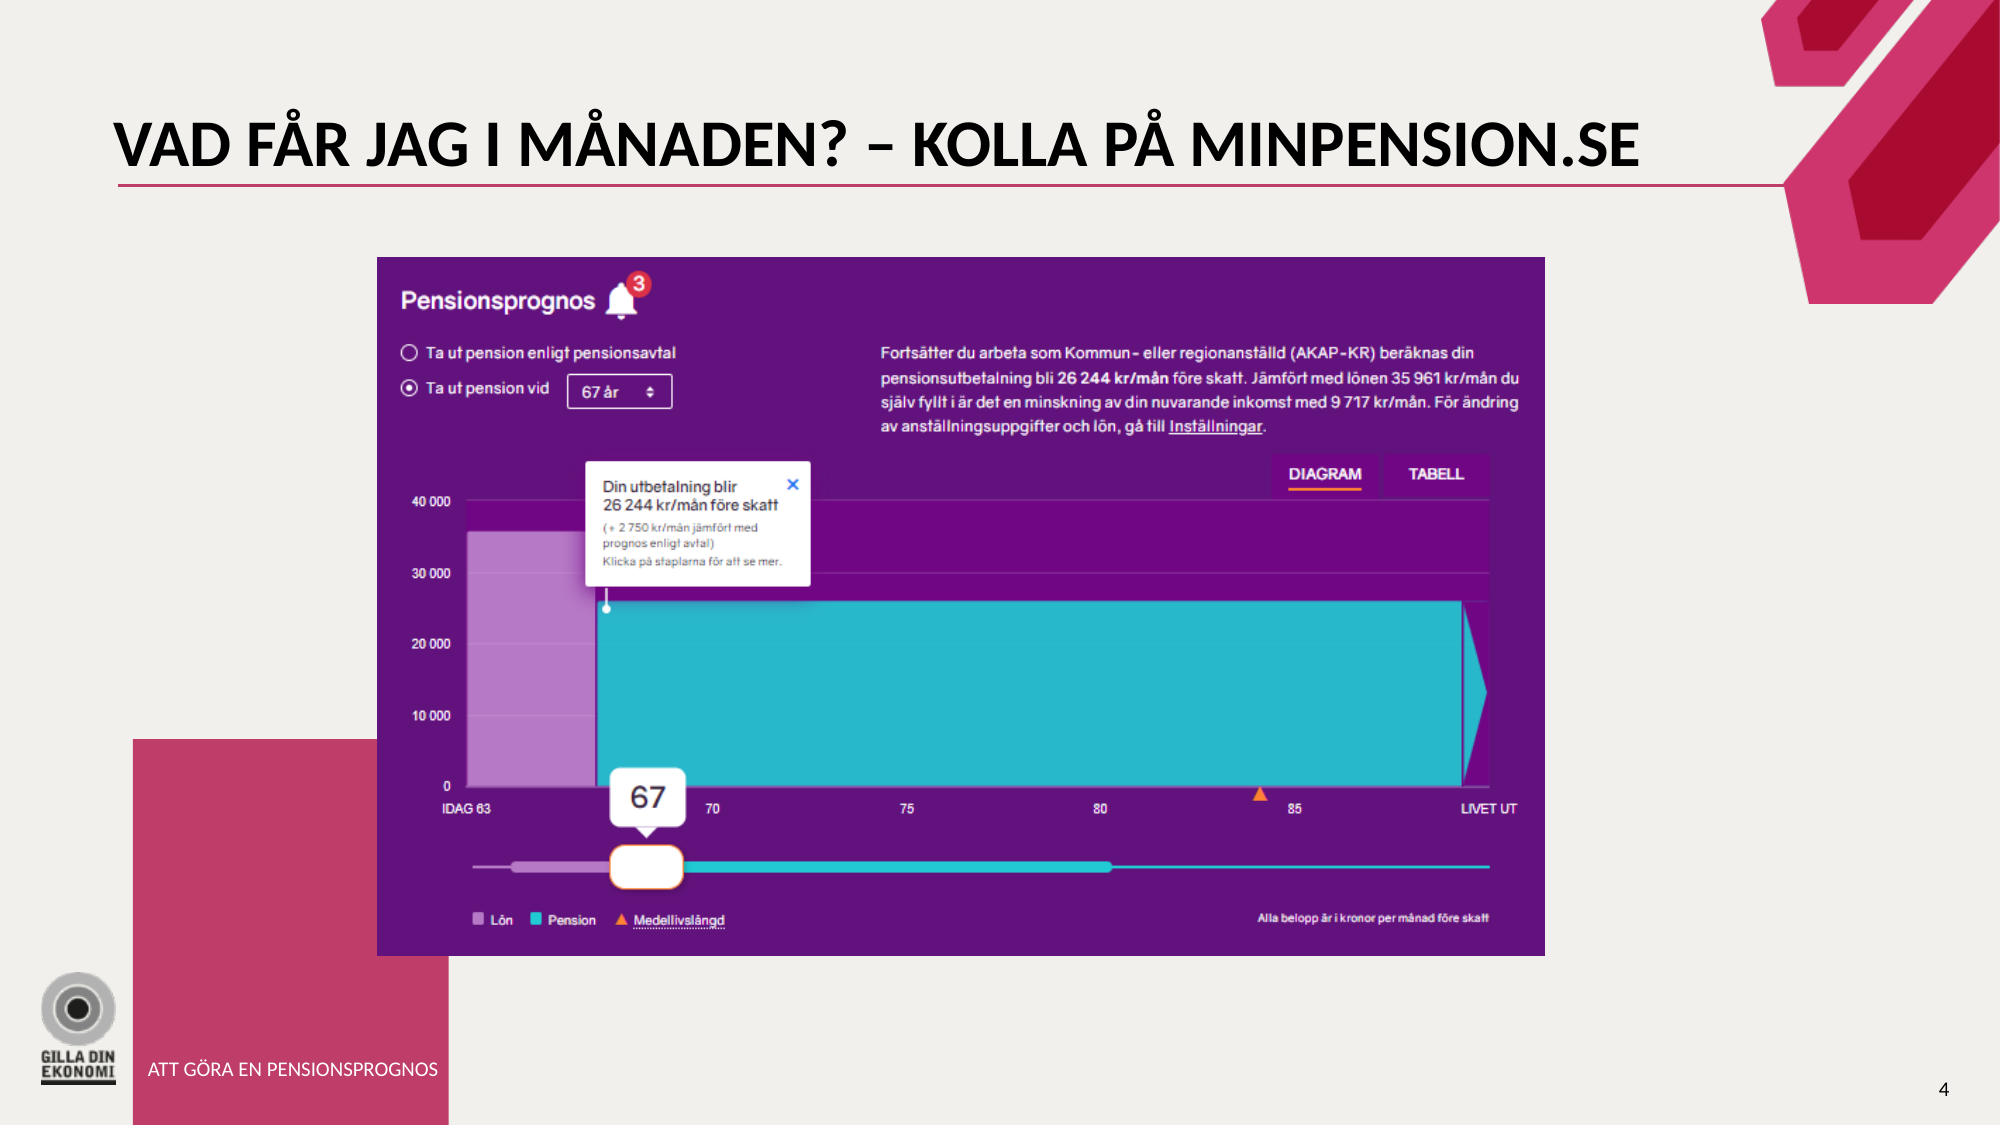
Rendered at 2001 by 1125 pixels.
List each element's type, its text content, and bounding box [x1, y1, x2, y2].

picture [41, 972, 116, 1085]
picture [377, 257, 1545, 956]
title VAD FÅR JAG I MÅNADEN? – KOLLA PÅ MINPENSION.SE [98, 101, 1931, 320]
picture [1761, 0, 2000, 304]
list ATT GÖRA EN PENSIONSPROGNOS [132, 739, 449, 1125]
